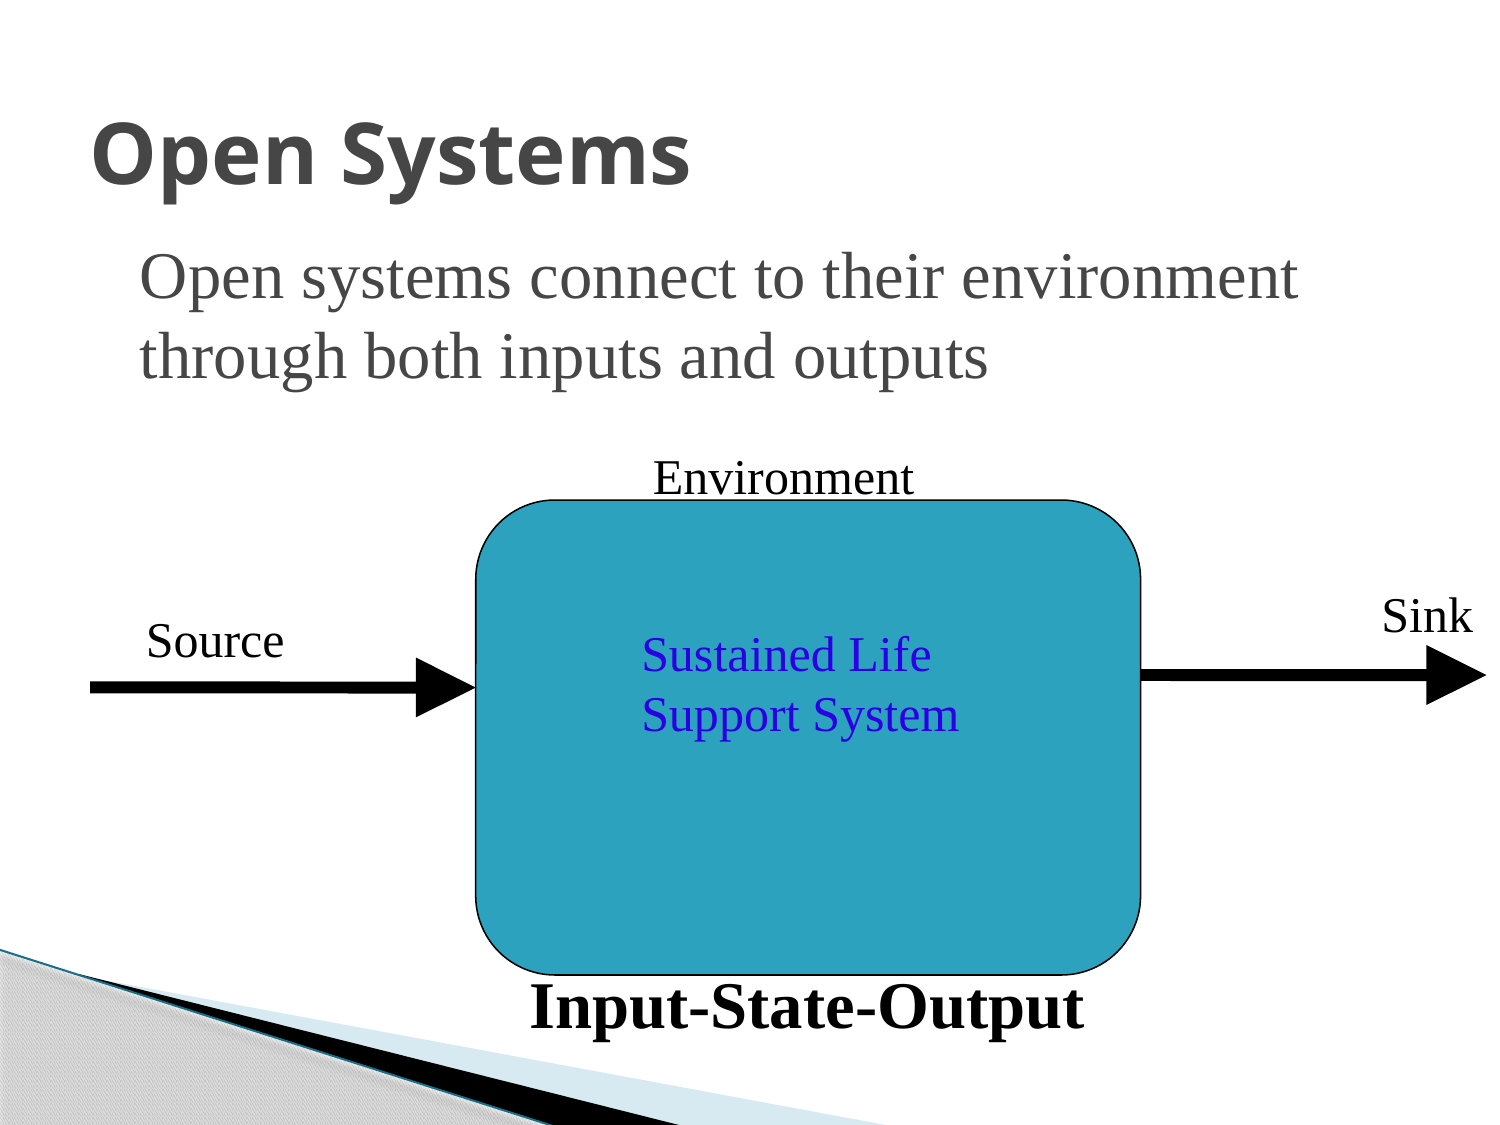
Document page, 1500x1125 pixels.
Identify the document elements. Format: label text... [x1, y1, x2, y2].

text_box [475, 500, 1141, 976]
text_box [1141, 664, 1487, 686]
text_box Sustained Life Support System [626, 613, 975, 749]
text_box [90, 677, 475, 698]
text_box Open systems connect to their environment through both inputs and outputs [124, 224, 1475, 400]
text_box Input-State-Output [514, 965, 1101, 1050]
text_box Sink [1366, 574, 1489, 650]
text_box Environment [638, 437, 930, 500]
text_box Source [131, 599, 300, 675]
title Open Systems [75, 37, 1425, 263]
